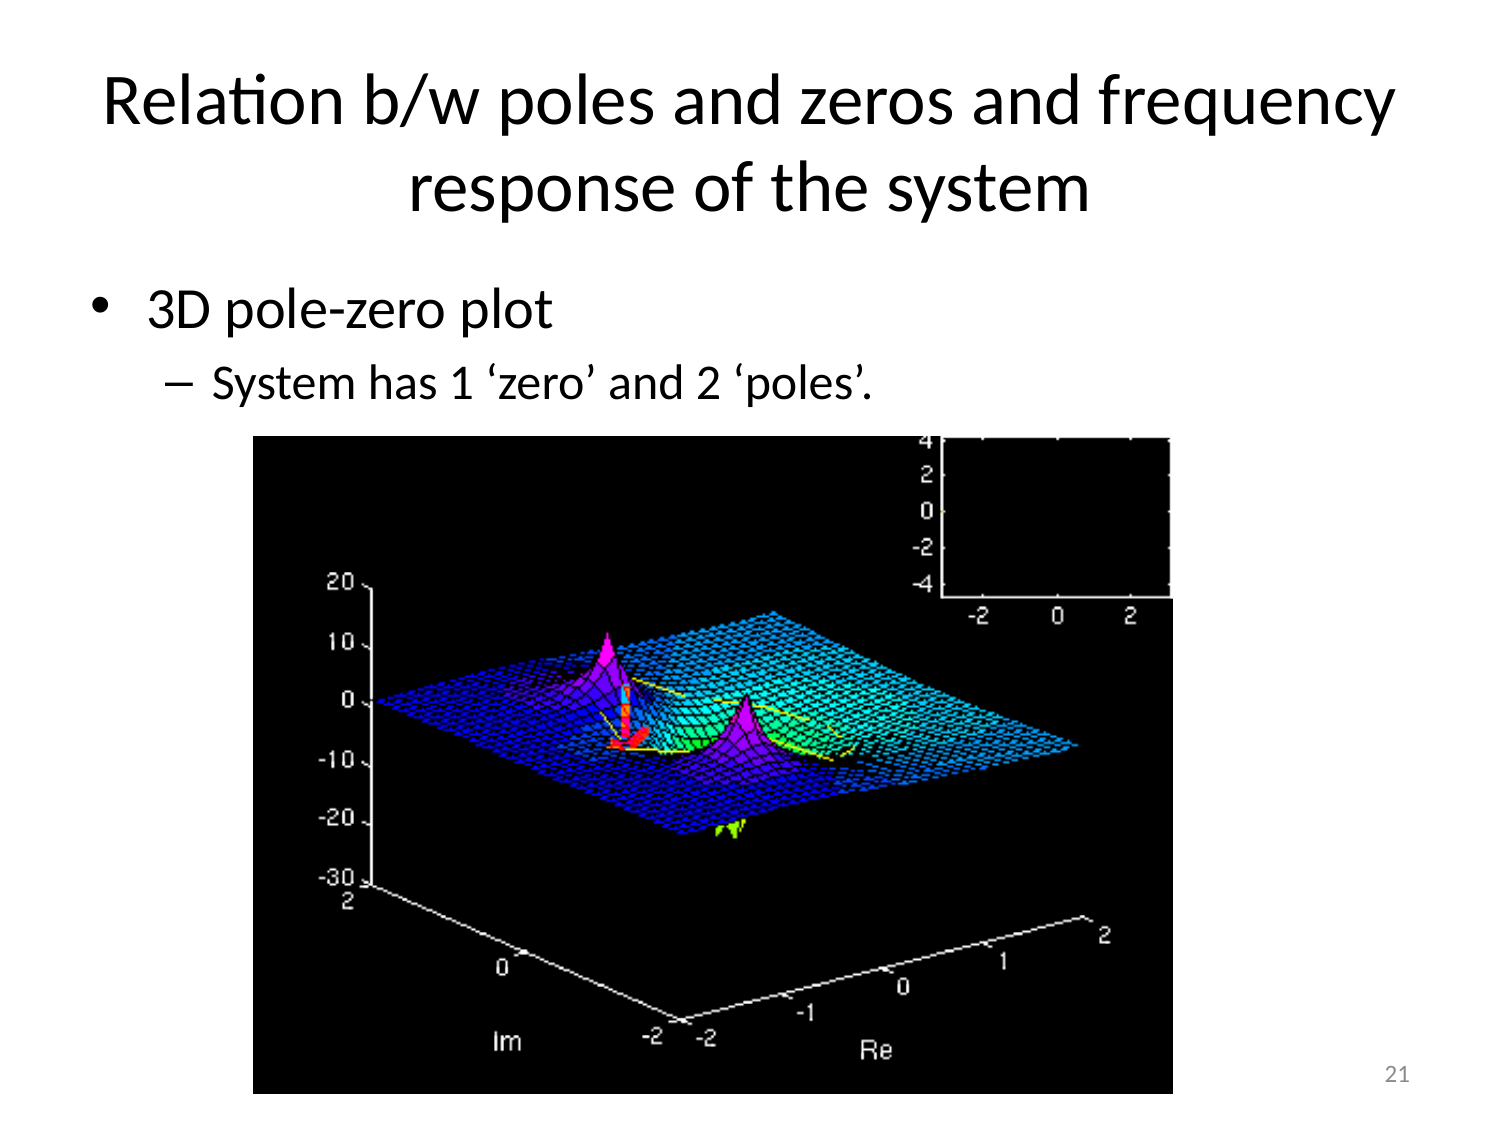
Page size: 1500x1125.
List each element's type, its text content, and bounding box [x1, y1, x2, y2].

picture [253, 436, 1173, 1095]
title Relation b/w poles and zeros and frequency response of the system [75, 45, 1425, 233]
list 3D pole-zero plot System has 1 ‘zero’ and 2 ‘poles’. [75, 262, 1425, 1005]
slide_number 21 [1170, 1042, 1425, 1103]
